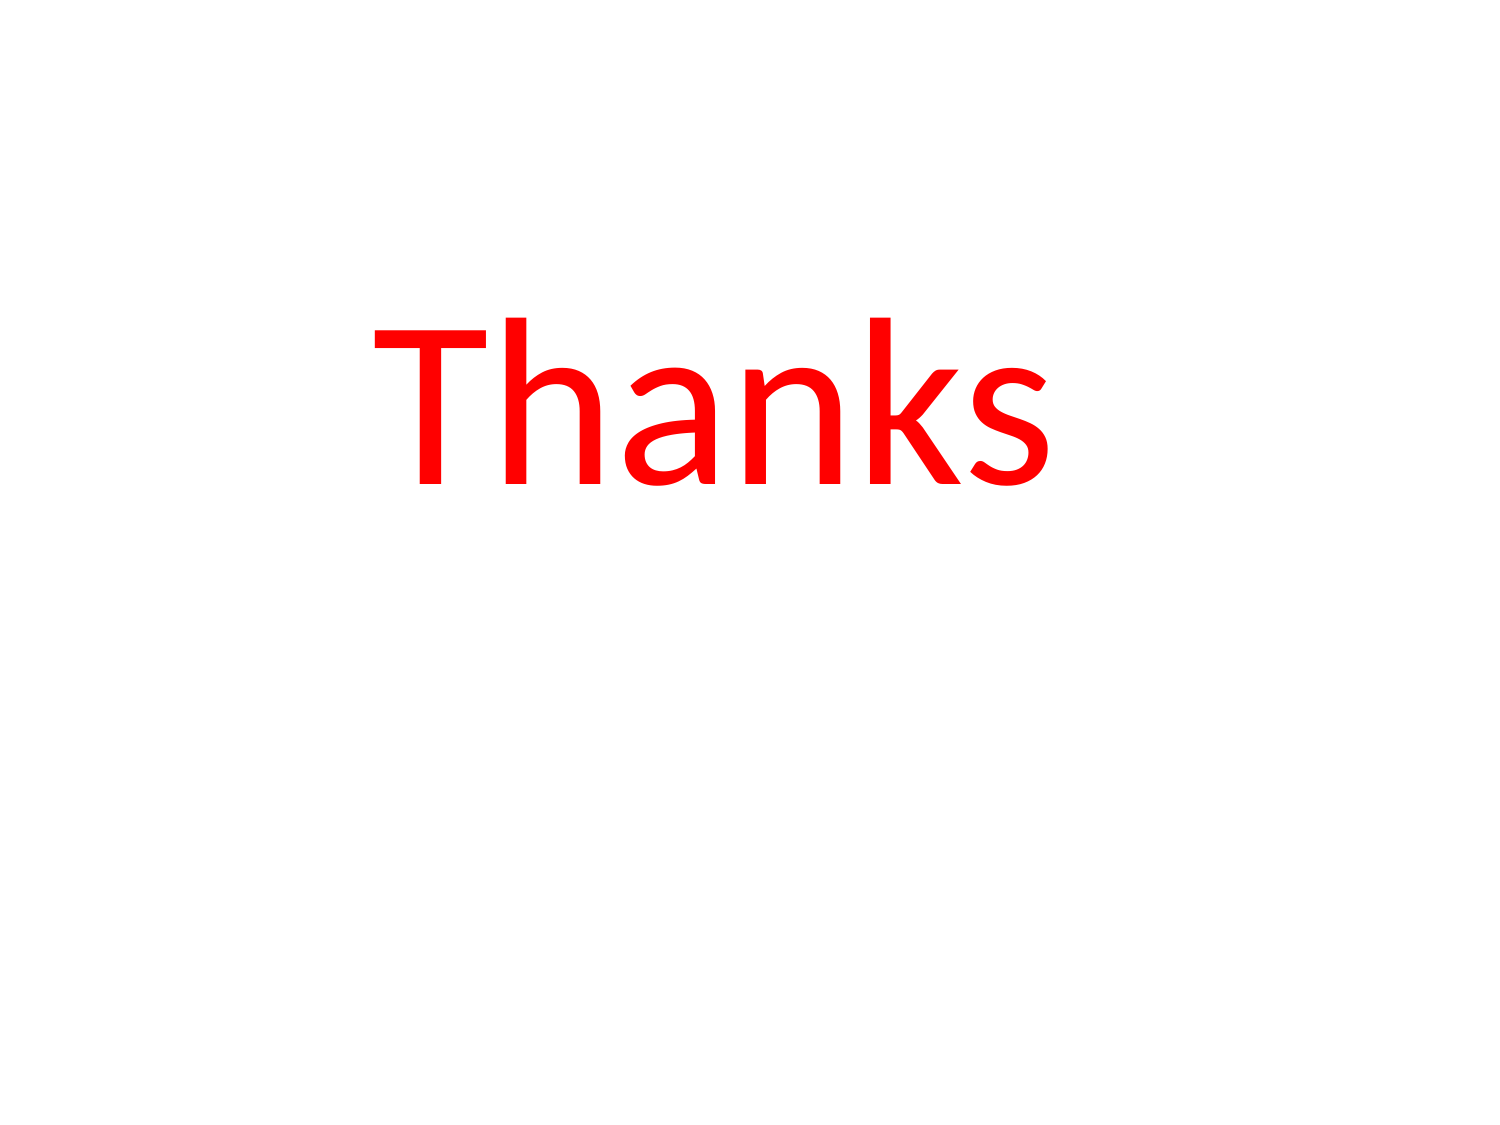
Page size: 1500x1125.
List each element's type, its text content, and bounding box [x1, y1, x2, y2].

text_box Thanks [300, 237, 1075, 540]
